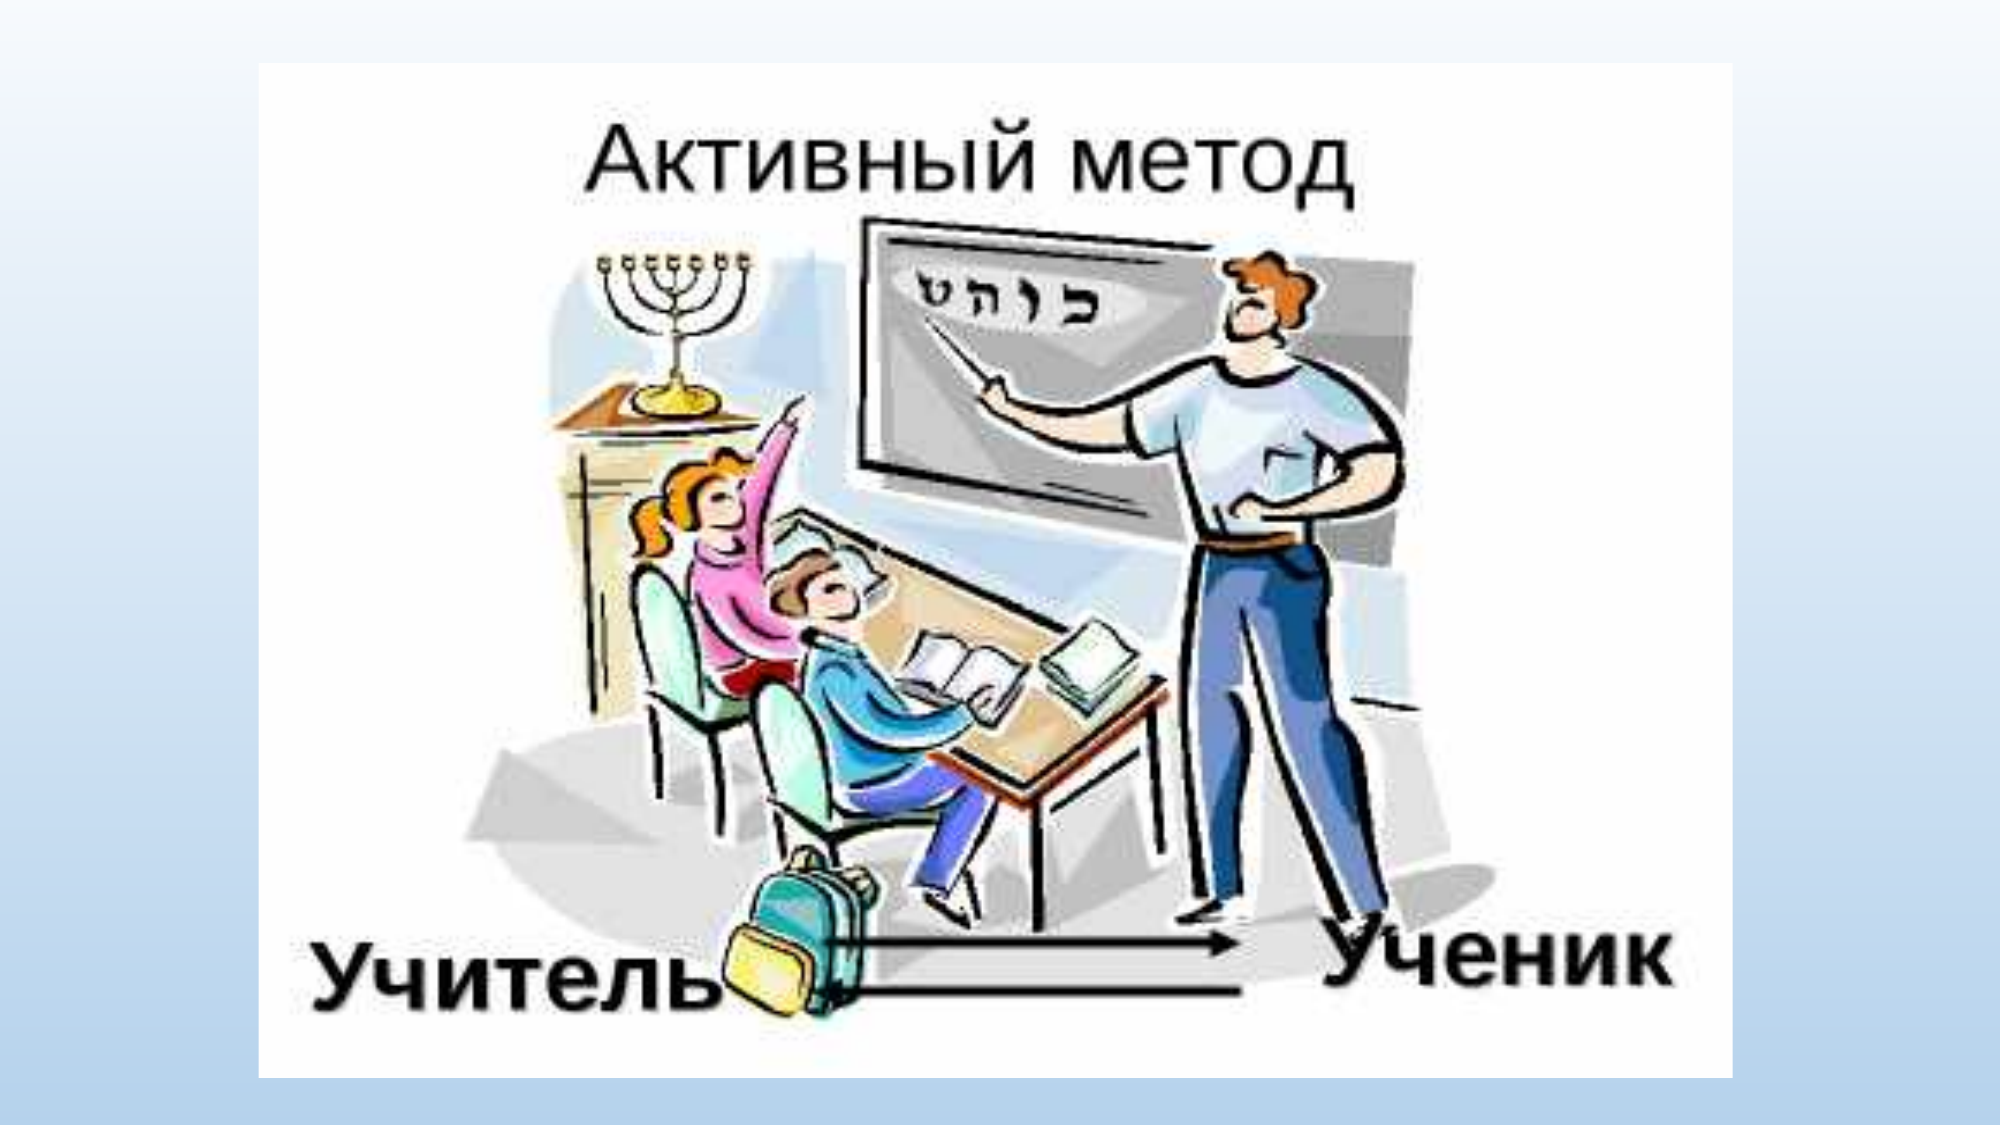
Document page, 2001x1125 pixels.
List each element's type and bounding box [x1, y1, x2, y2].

picture [258, 63, 1733, 1078]
